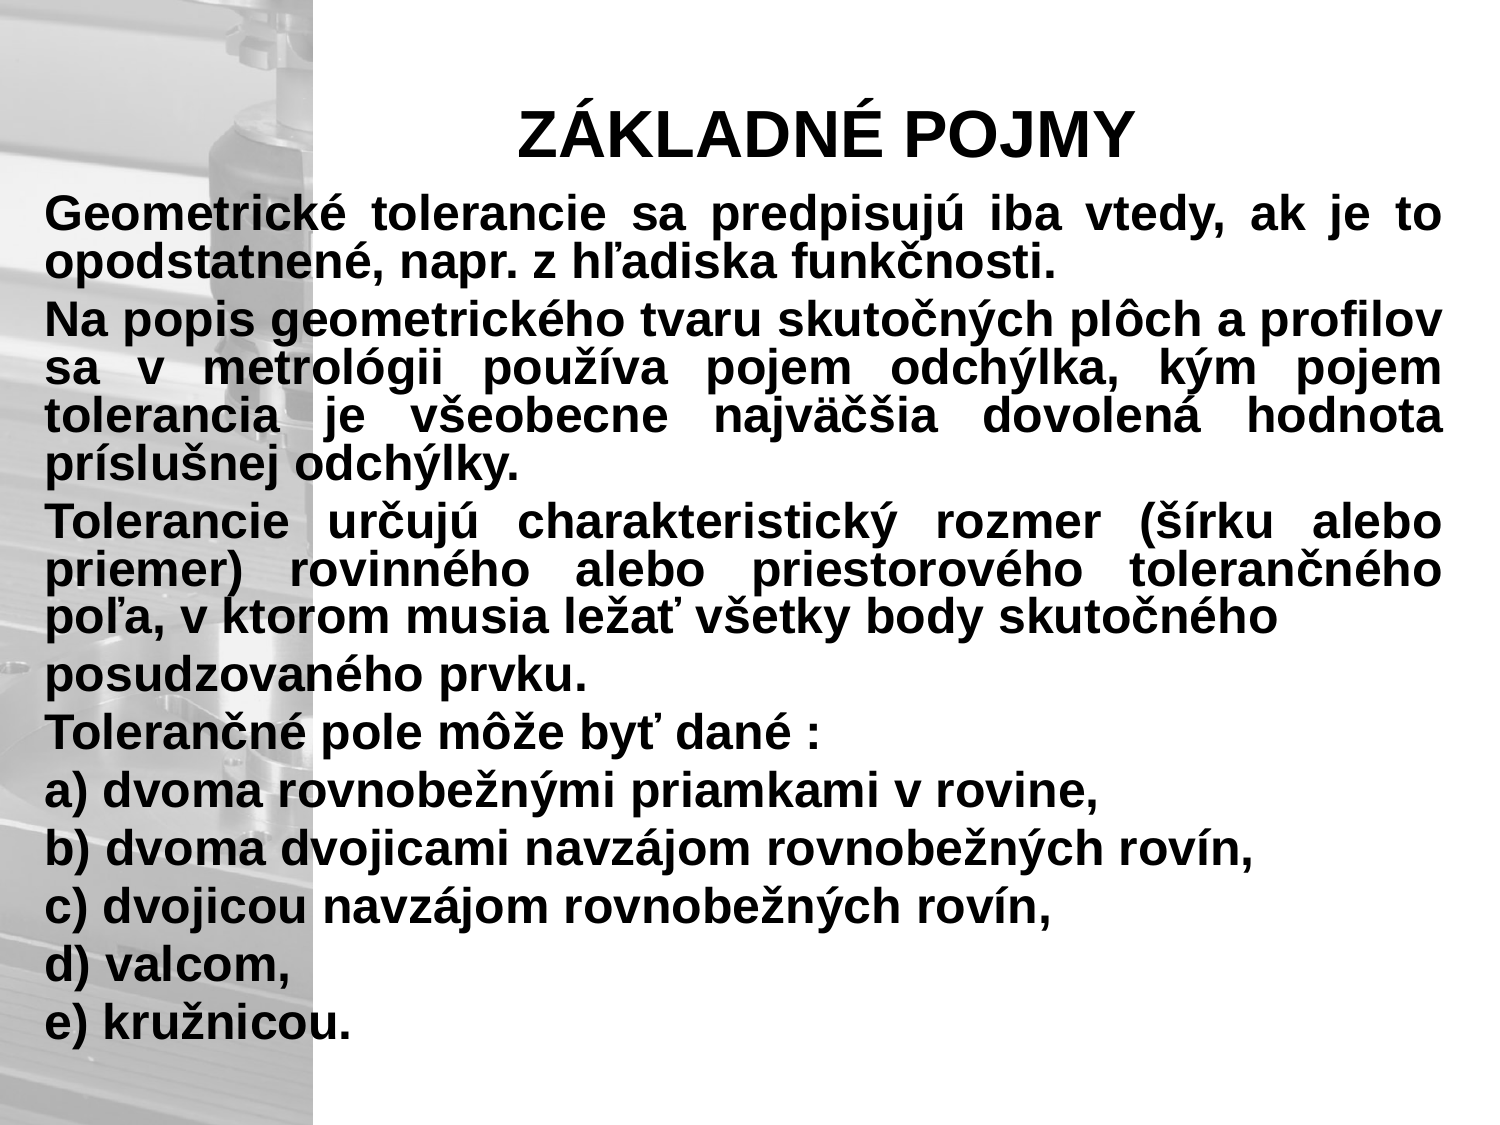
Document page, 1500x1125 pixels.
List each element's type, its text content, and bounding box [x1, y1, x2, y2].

list Geometrické tolerancie sa predpisujú iba vtedy, ak je to opodstatnené, napr. z hľadiska funkčnosti. Na popis geometrického tvaru skutočných plôch a profilov sa v metrológii používa pojem odchýlka, kým pojem tolerancia je všeobecne najväčšia dovolená hodnota príslušnej odchýlky. Tolerancie určujú charakteristický rozmer (šírku alebo priemer) rovinného alebo priestorového tolerančného poľa, v ktorom musia ležať všetky body skutočného posudzovaného prvku. Tolerančné pole môže byť dané : a) dvoma rovnobežnými priamkami v rovine, b) dvoma dvojicami navzájom rovnobežných rovín, c) dvojicou navzájom rovnobežných rovín, d) valcom, e) kružnicou. [318, 184, 1459, 1083]
title ZÁKLADNÉ POJMY [324, 101, 1331, 161]
picture [0, 0, 314, 1125]
